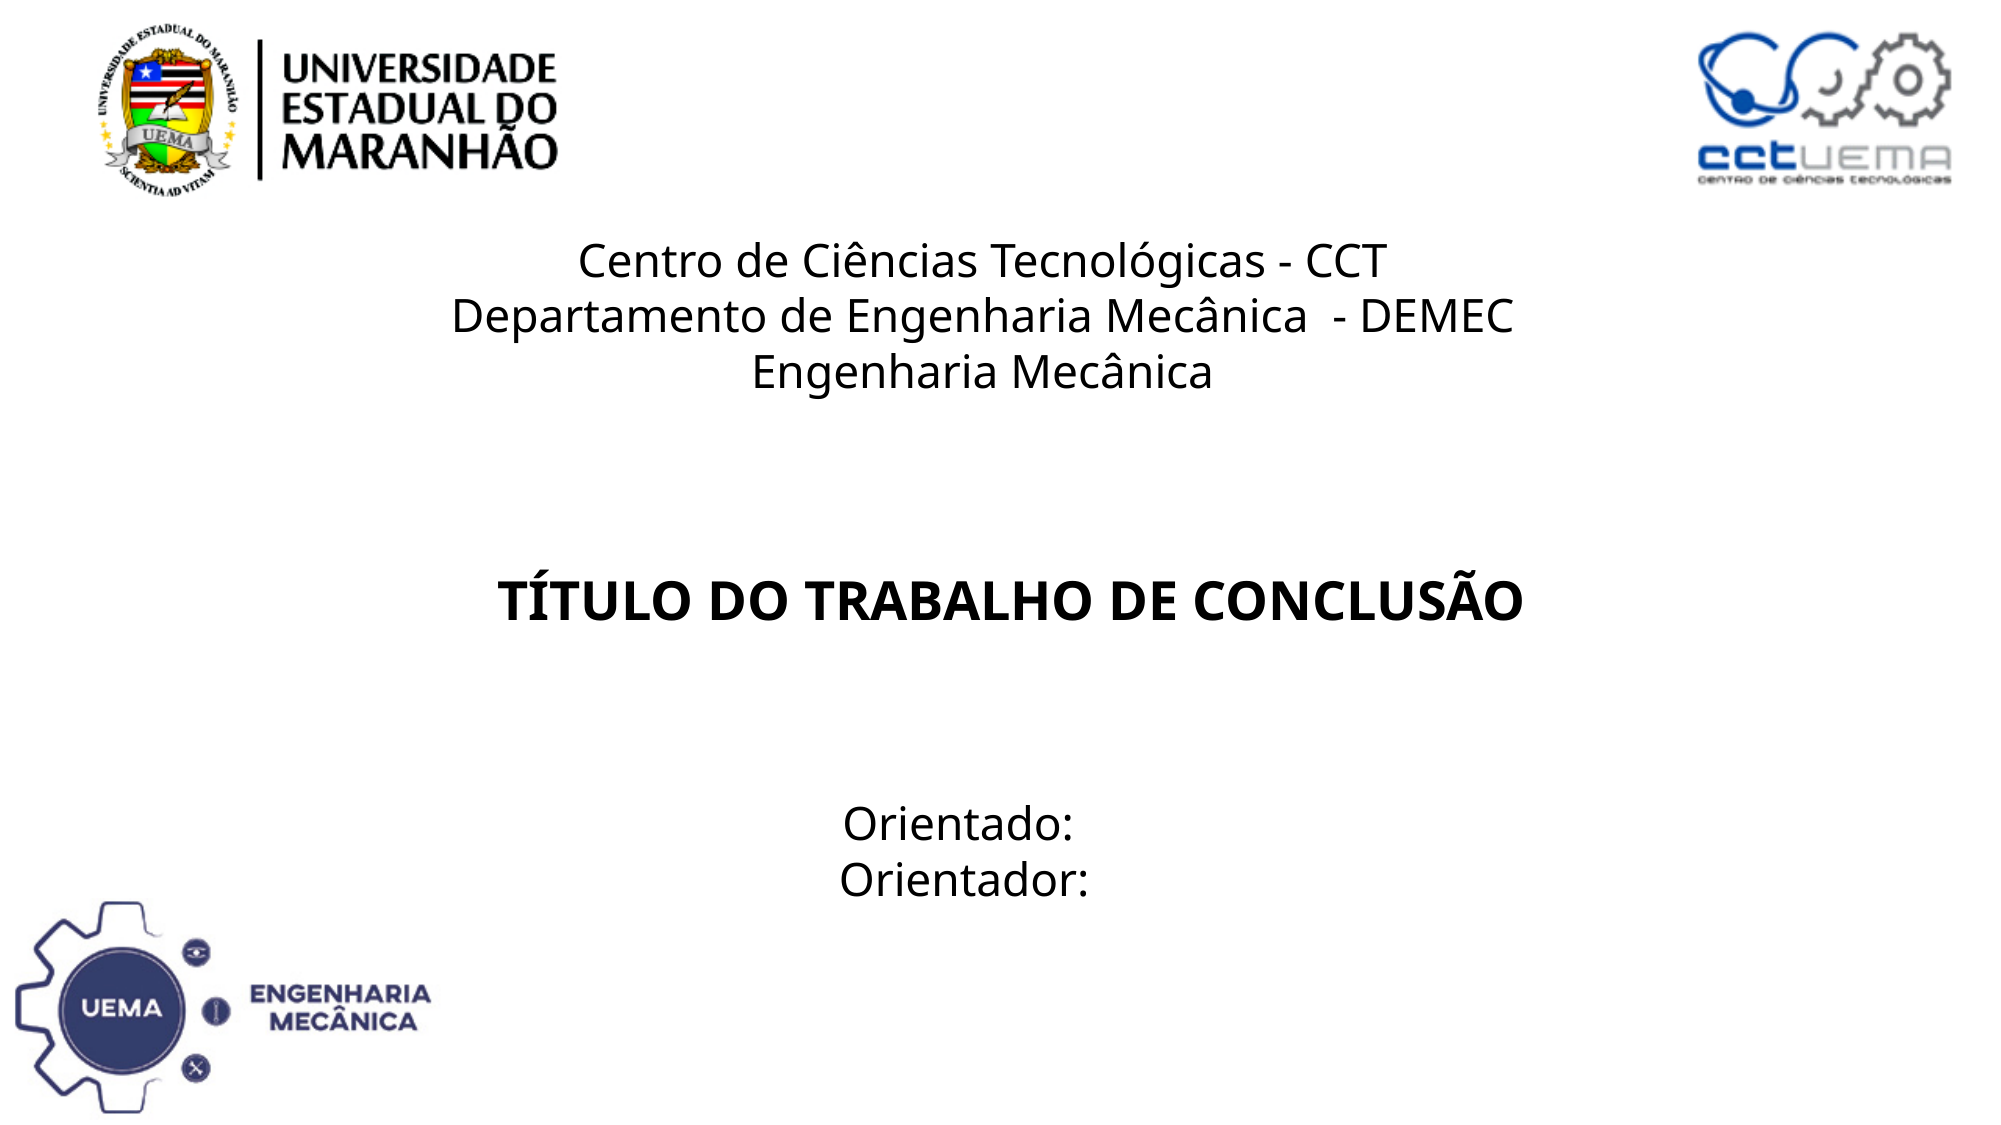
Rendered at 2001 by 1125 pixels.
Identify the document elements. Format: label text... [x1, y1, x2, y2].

picture [36, 0, 607, 222]
text_box Orientado: Orientador: [426, 787, 1503, 913]
text_box TÍTULO DO TRABALHO DE CONCLUSÃO [86, 526, 1937, 639]
text_box Centro de Ciências Tecnológicas - CCT Departamento de Engenharia Mecânica - DEMEC Engenharia Mecânica [184, 224, 1781, 405]
picture [0, 898, 448, 1120]
picture [1686, 25, 1977, 197]
